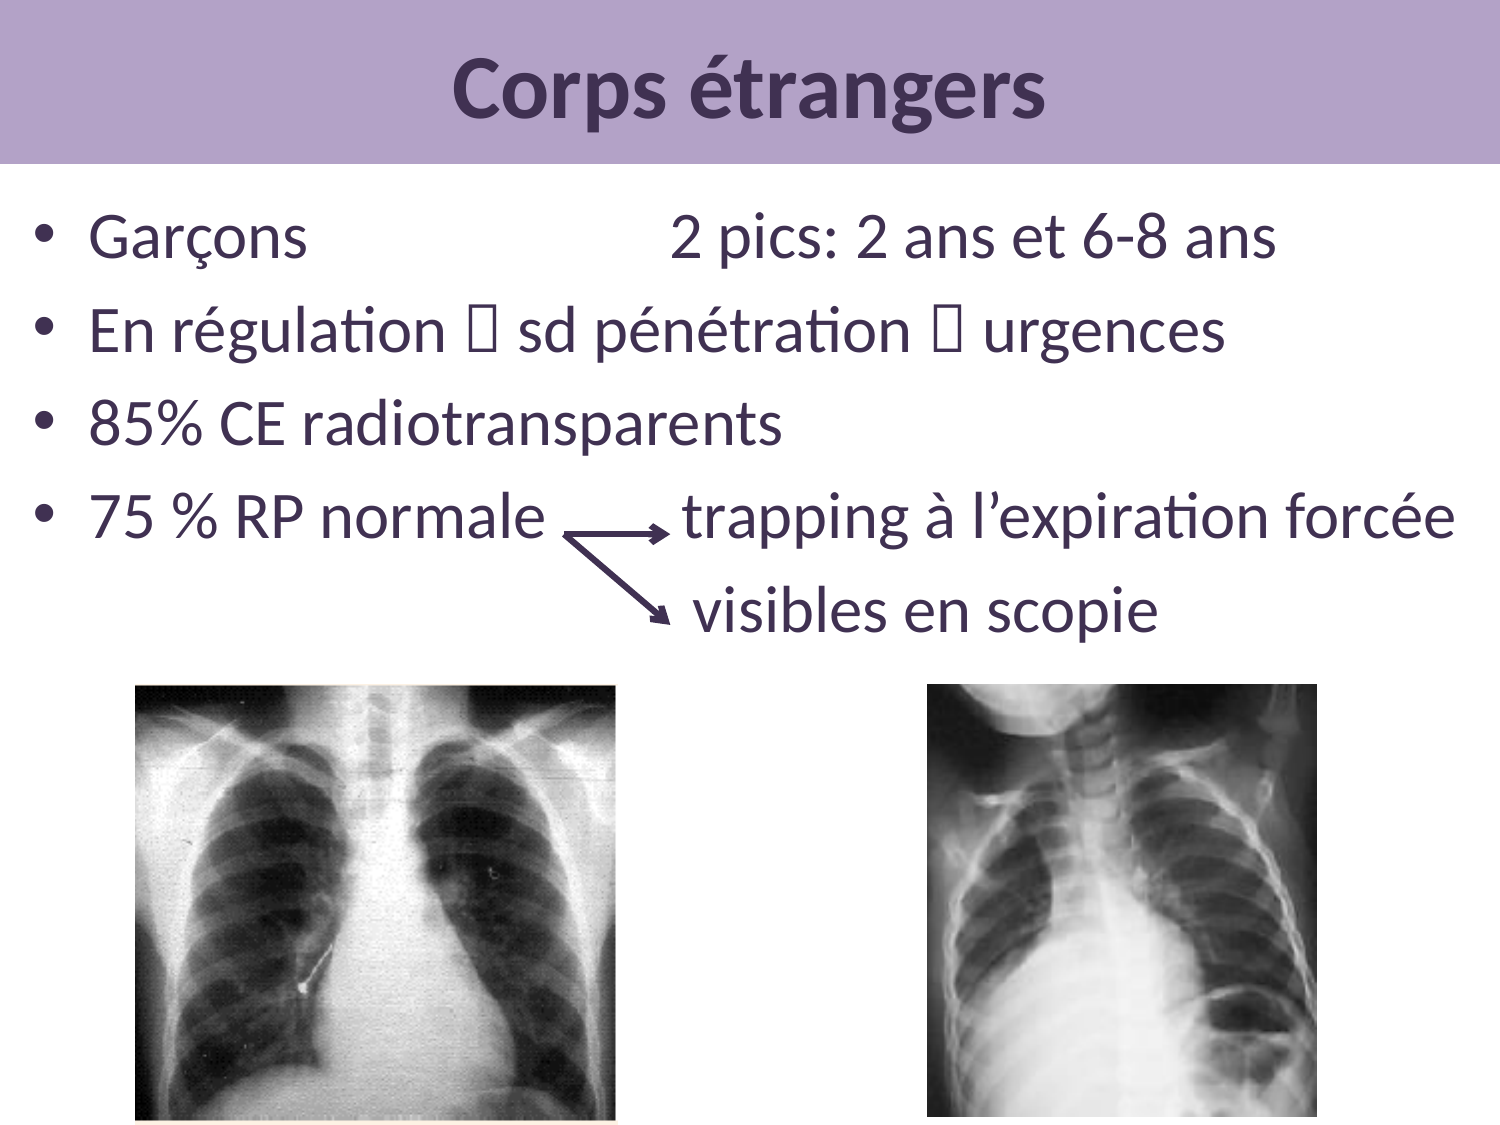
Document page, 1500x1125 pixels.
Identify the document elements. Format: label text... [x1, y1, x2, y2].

title Corps étrangers [0, 0, 1500, 164]
picture [926, 684, 1318, 1117]
text_box Garçons 2 pics: 2 ans et 6-8 ans En régulation  sd pénétration  urgences 85% CE radiotransparents 75 % RP normale trapping à l’expiration forcée visibles en scopie [17, 184, 1486, 1066]
picture [134, 684, 618, 1125]
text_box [563, 533, 671, 626]
